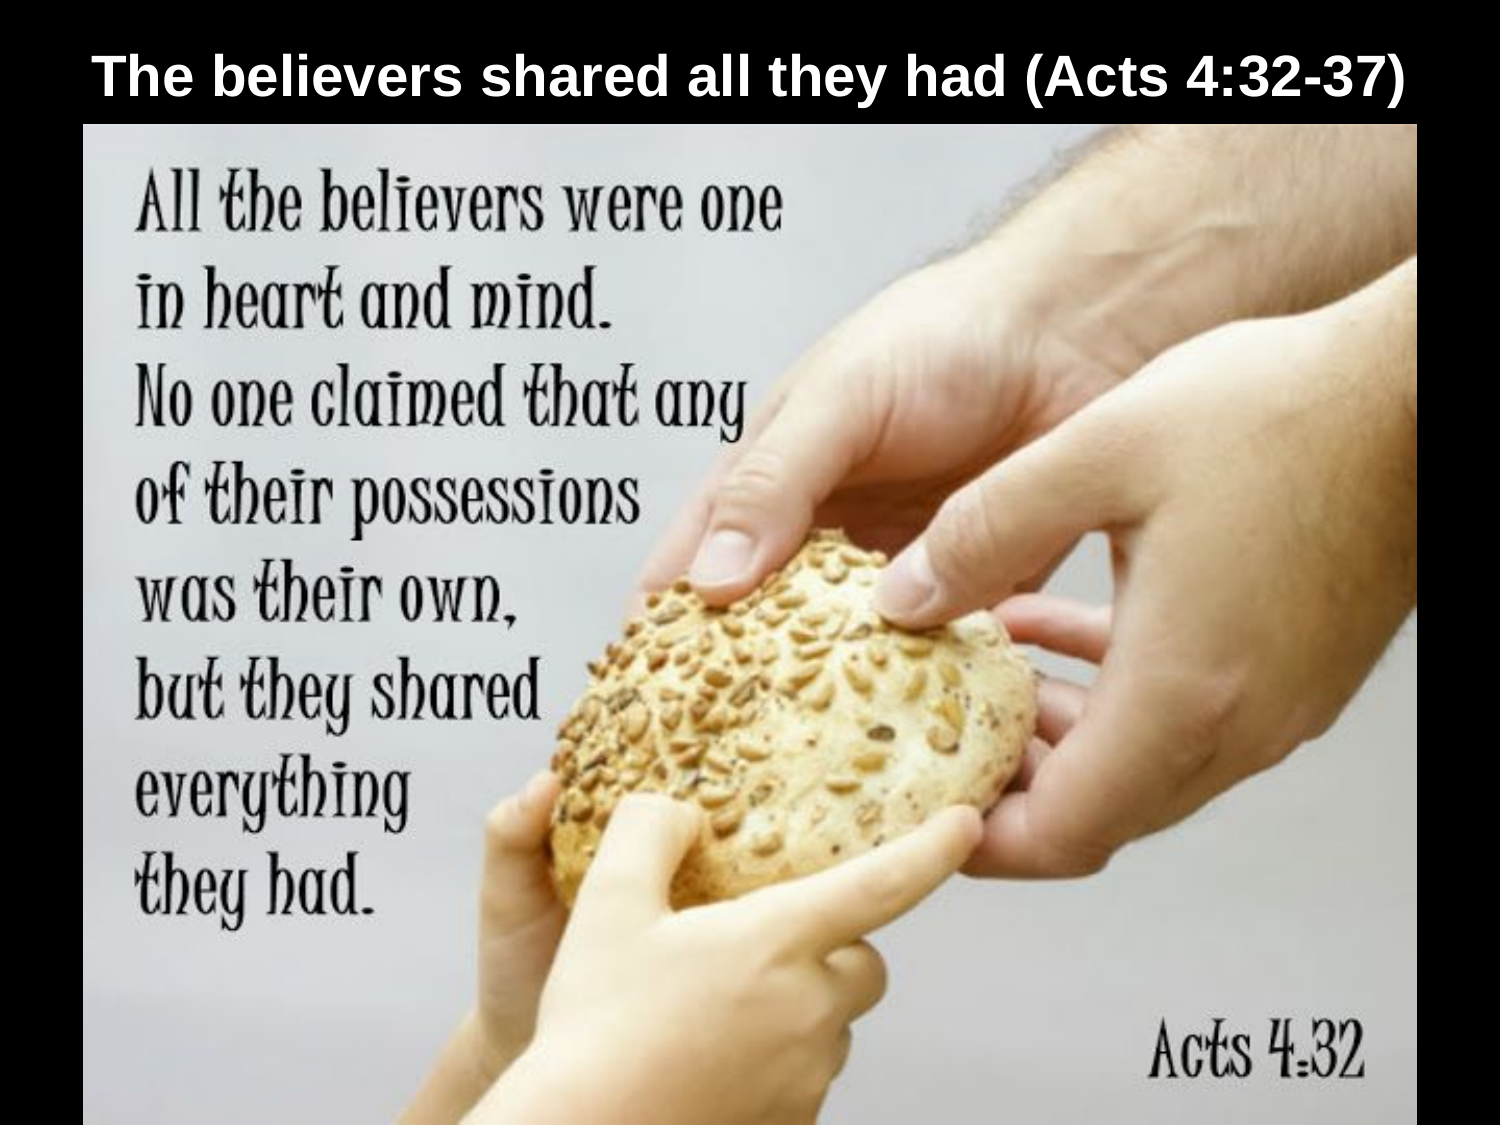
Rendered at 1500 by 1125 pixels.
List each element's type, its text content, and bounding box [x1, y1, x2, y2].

picture [83, 124, 1417, 1125]
title The believers shared all they had (Acts 4:32-37) [0, 4, 1500, 141]
